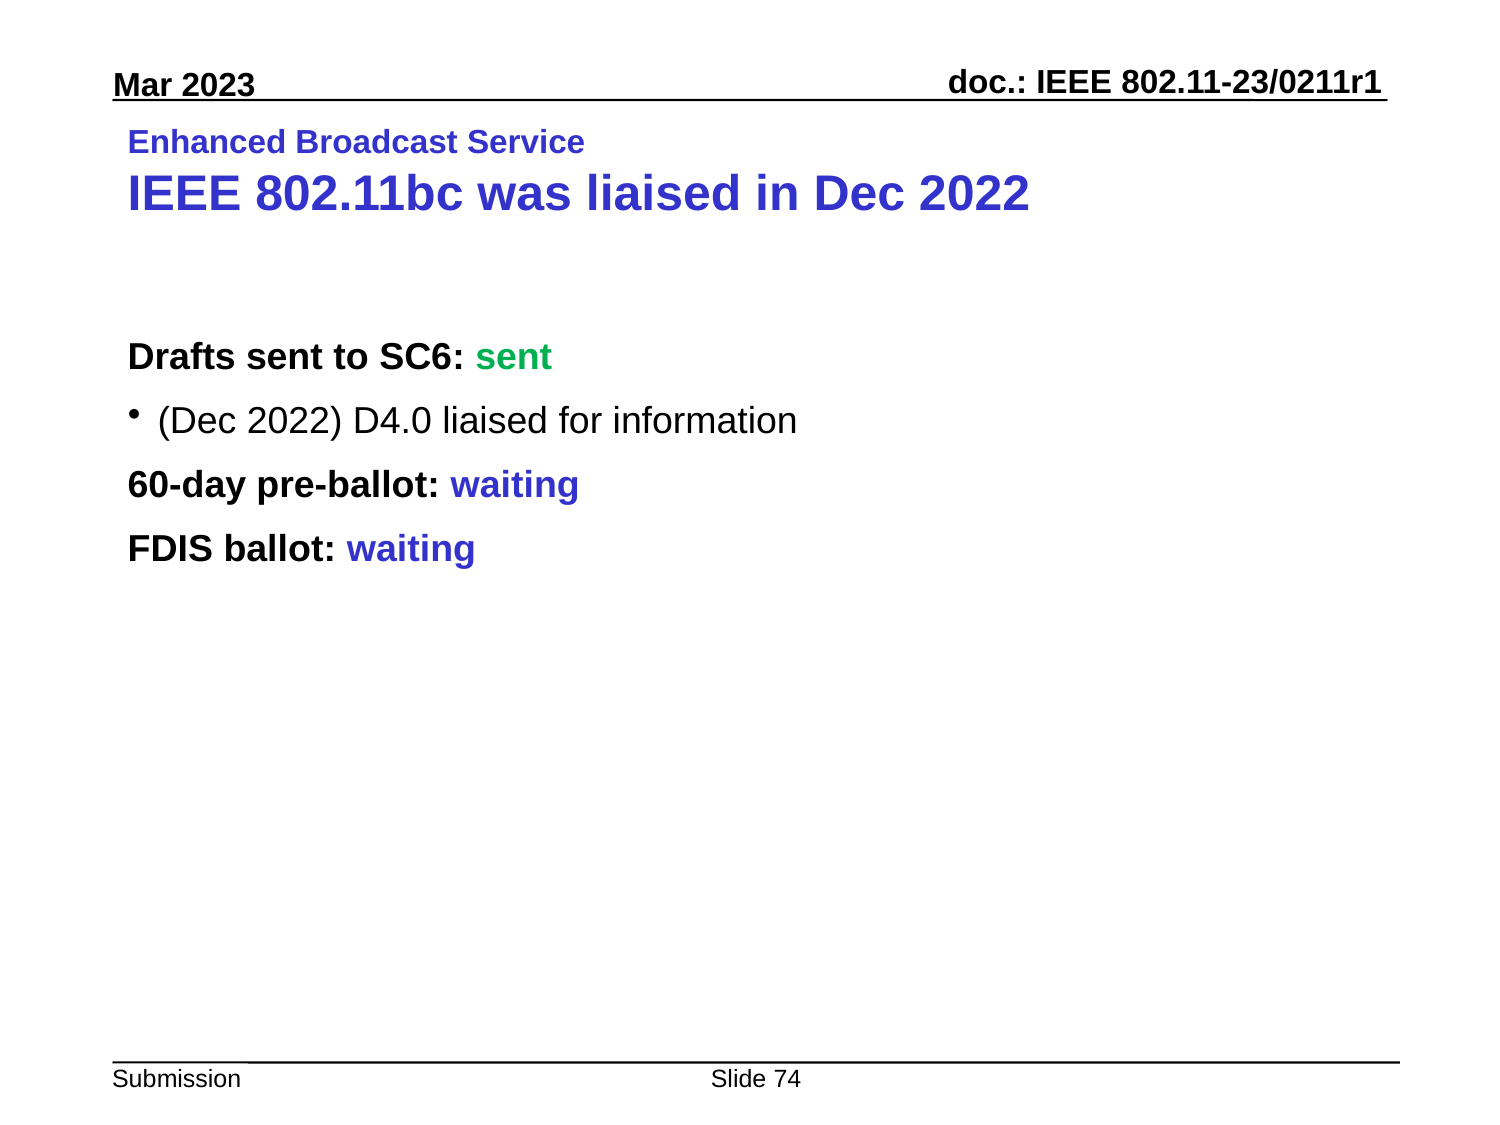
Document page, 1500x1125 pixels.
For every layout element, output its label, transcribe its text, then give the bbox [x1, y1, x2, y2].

slide_number Slide 74 [709, 1061, 803, 1093]
list Drafts sent to SC6: sent (Dec 2022) D4.0 liaised for information 60-day pre-ballot: waiting FDIS ballot: waiting [112, 324, 1388, 1000]
title Enhanced Broadcast Service IEEE 802.11bc was liaised in Dec 2022 [112, 112, 1388, 288]
